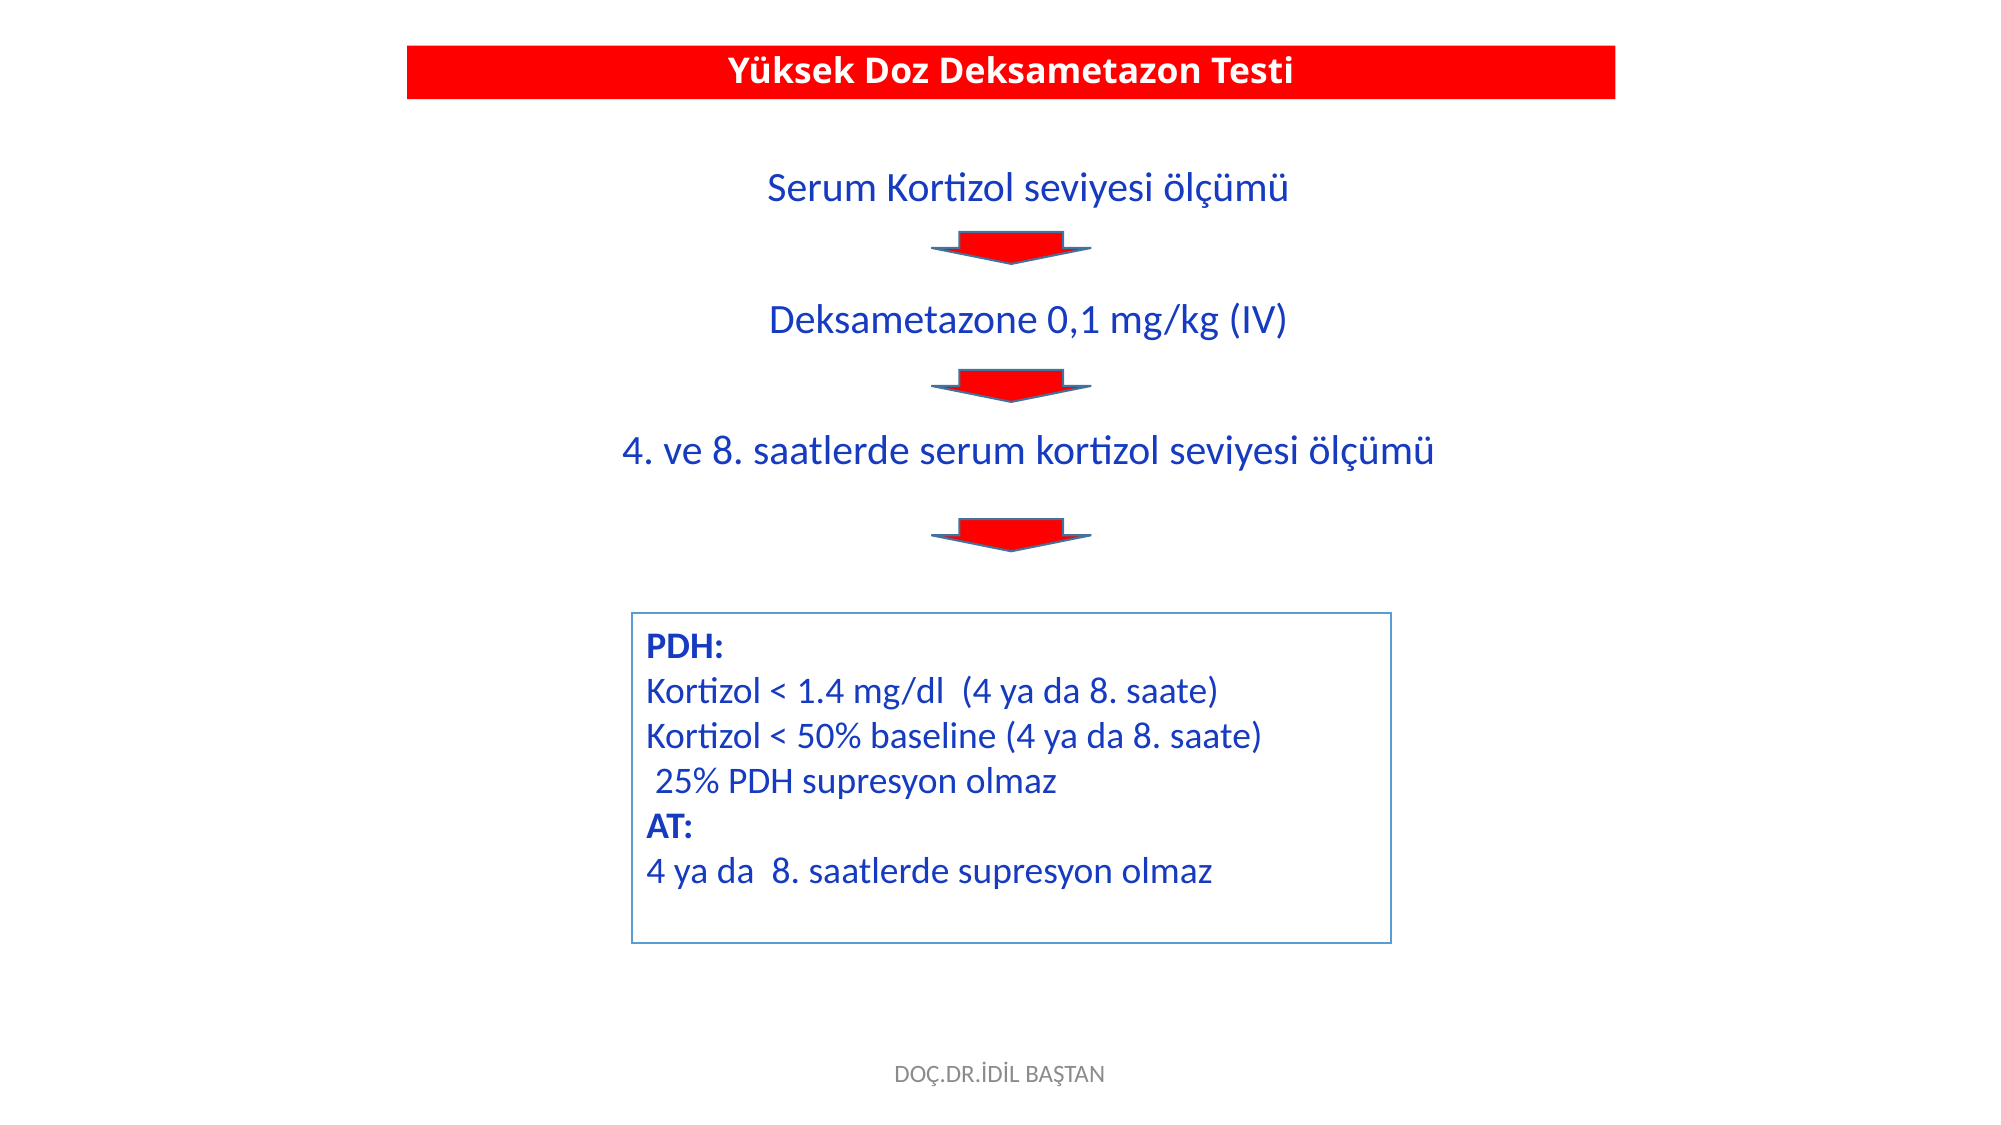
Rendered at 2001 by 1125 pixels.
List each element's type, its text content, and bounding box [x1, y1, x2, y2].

list Serum Kortizol seviyesi ölçümü Deksametazone 0,1 mg/kg (IV) 4. ve 8. saatlerde serum kortizol seviyesi ölçümü [166, 158, 1892, 538]
text_box [931, 230, 1092, 265]
text_box PDH: Kortizol < 1.4 mg/dl (4 ya da 8. saate) Kortizol < 50% baseline (4 ya da 8. saate) 25% PDH supresyon olmaz AT: 4 ya da 8. saatlerde supresyon olmaz [631, 612, 1392, 944]
text_box [931, 368, 1092, 403]
text_box [931, 518, 1092, 553]
title Yüksek Doz Deksametazon Testi [407, 45, 1616, 100]
footer DOÇ.DR.İDİL BAŞTAN [662, 1042, 1338, 1103]
